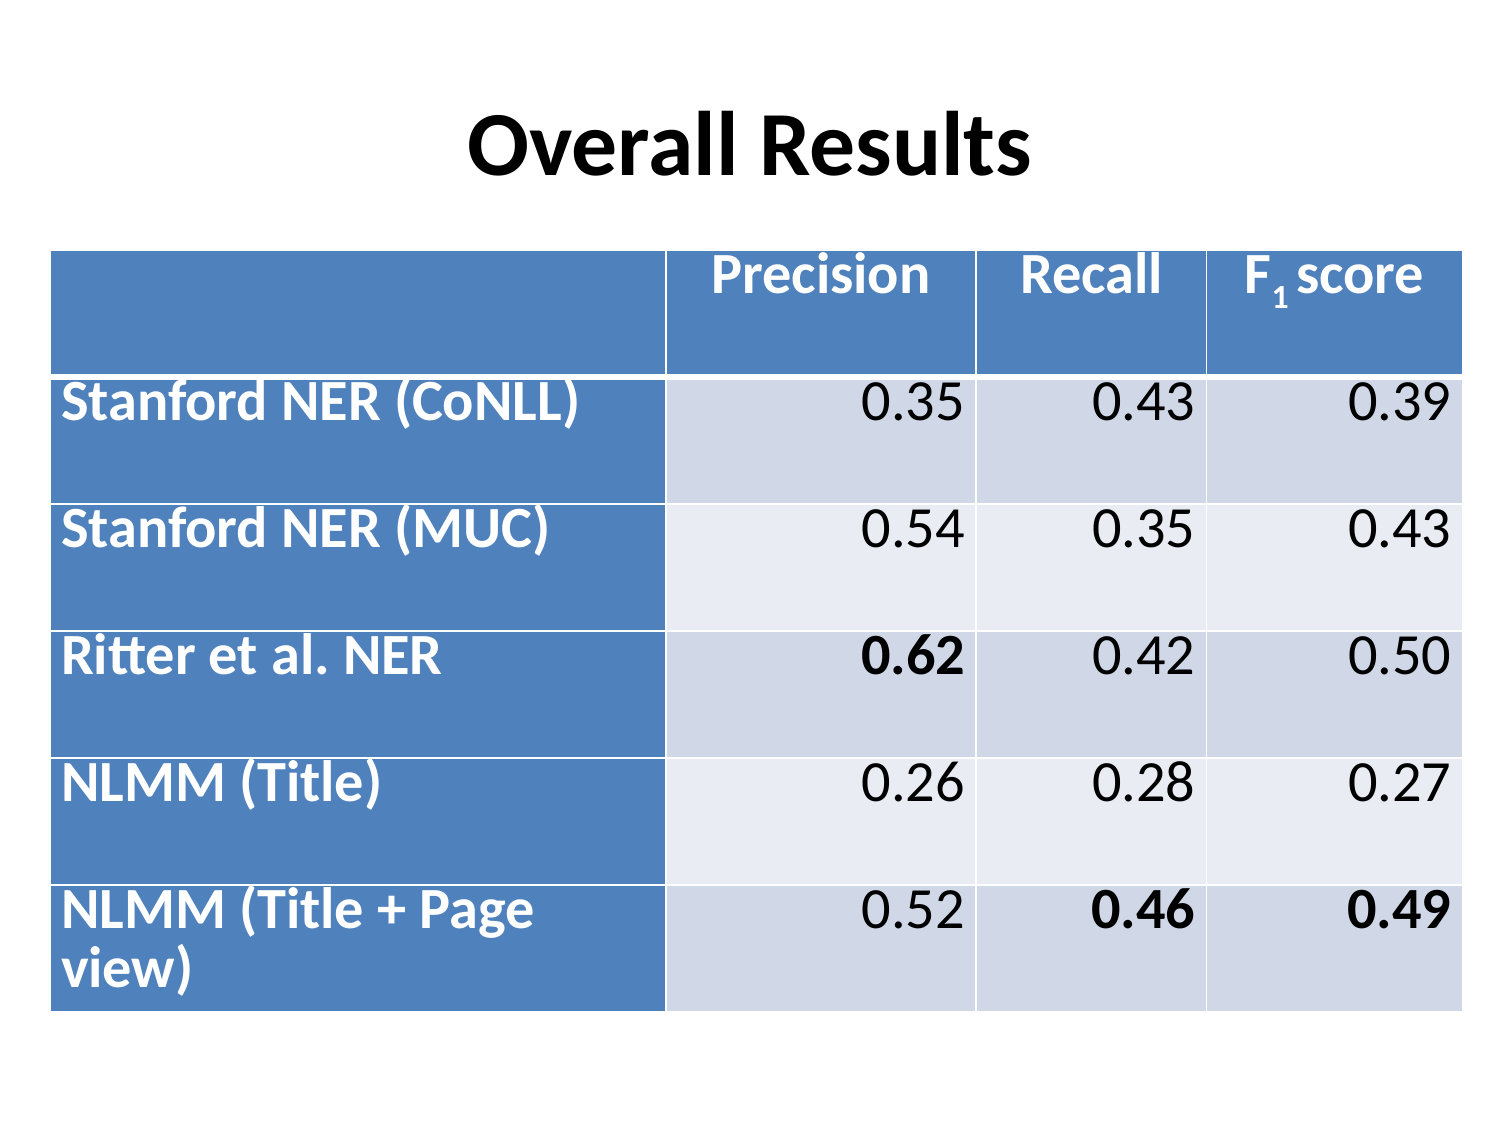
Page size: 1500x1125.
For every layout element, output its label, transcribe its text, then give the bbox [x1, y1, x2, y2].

table_cell 0.35 [667, 380, 975, 503]
title Overall Results [75, 45, 1425, 233]
table_cell 0.50 [1207, 632, 1462, 757]
table_cell NLMM (Title) [51, 759, 665, 884]
table_cell 0.26 [667, 759, 975, 884]
table_cell Ritter et al. NER [51, 632, 665, 757]
table_cell 0.54 [667, 505, 975, 630]
table_cell 0.39 [1207, 380, 1462, 503]
table_cell 0.49 [1207, 886, 1462, 1011]
table_cell Stanford NER (MUC) [51, 505, 665, 630]
table_cell Stanford NER (CoNLL) [51, 380, 665, 503]
table_cell 0.27 [1207, 759, 1462, 884]
table_cell 0.46 [977, 886, 1206, 1011]
table_header F1 score [1207, 251, 1462, 374]
table_cell 0.52 [667, 886, 975, 1011]
table_cell 0.42 [977, 632, 1206, 757]
table_cell 0.43 [1207, 505, 1462, 630]
table_cell NLMM (Title + Page view) [51, 886, 665, 1011]
table_cell 0.28 [977, 759, 1206, 884]
table_cell 0.43 [977, 380, 1206, 503]
table_header Precision [667, 251, 975, 374]
table_cell 0.35 [977, 505, 1206, 630]
table_header Recall [977, 251, 1206, 374]
table_cell 0.62 [667, 632, 975, 757]
table_header [51, 251, 665, 374]
